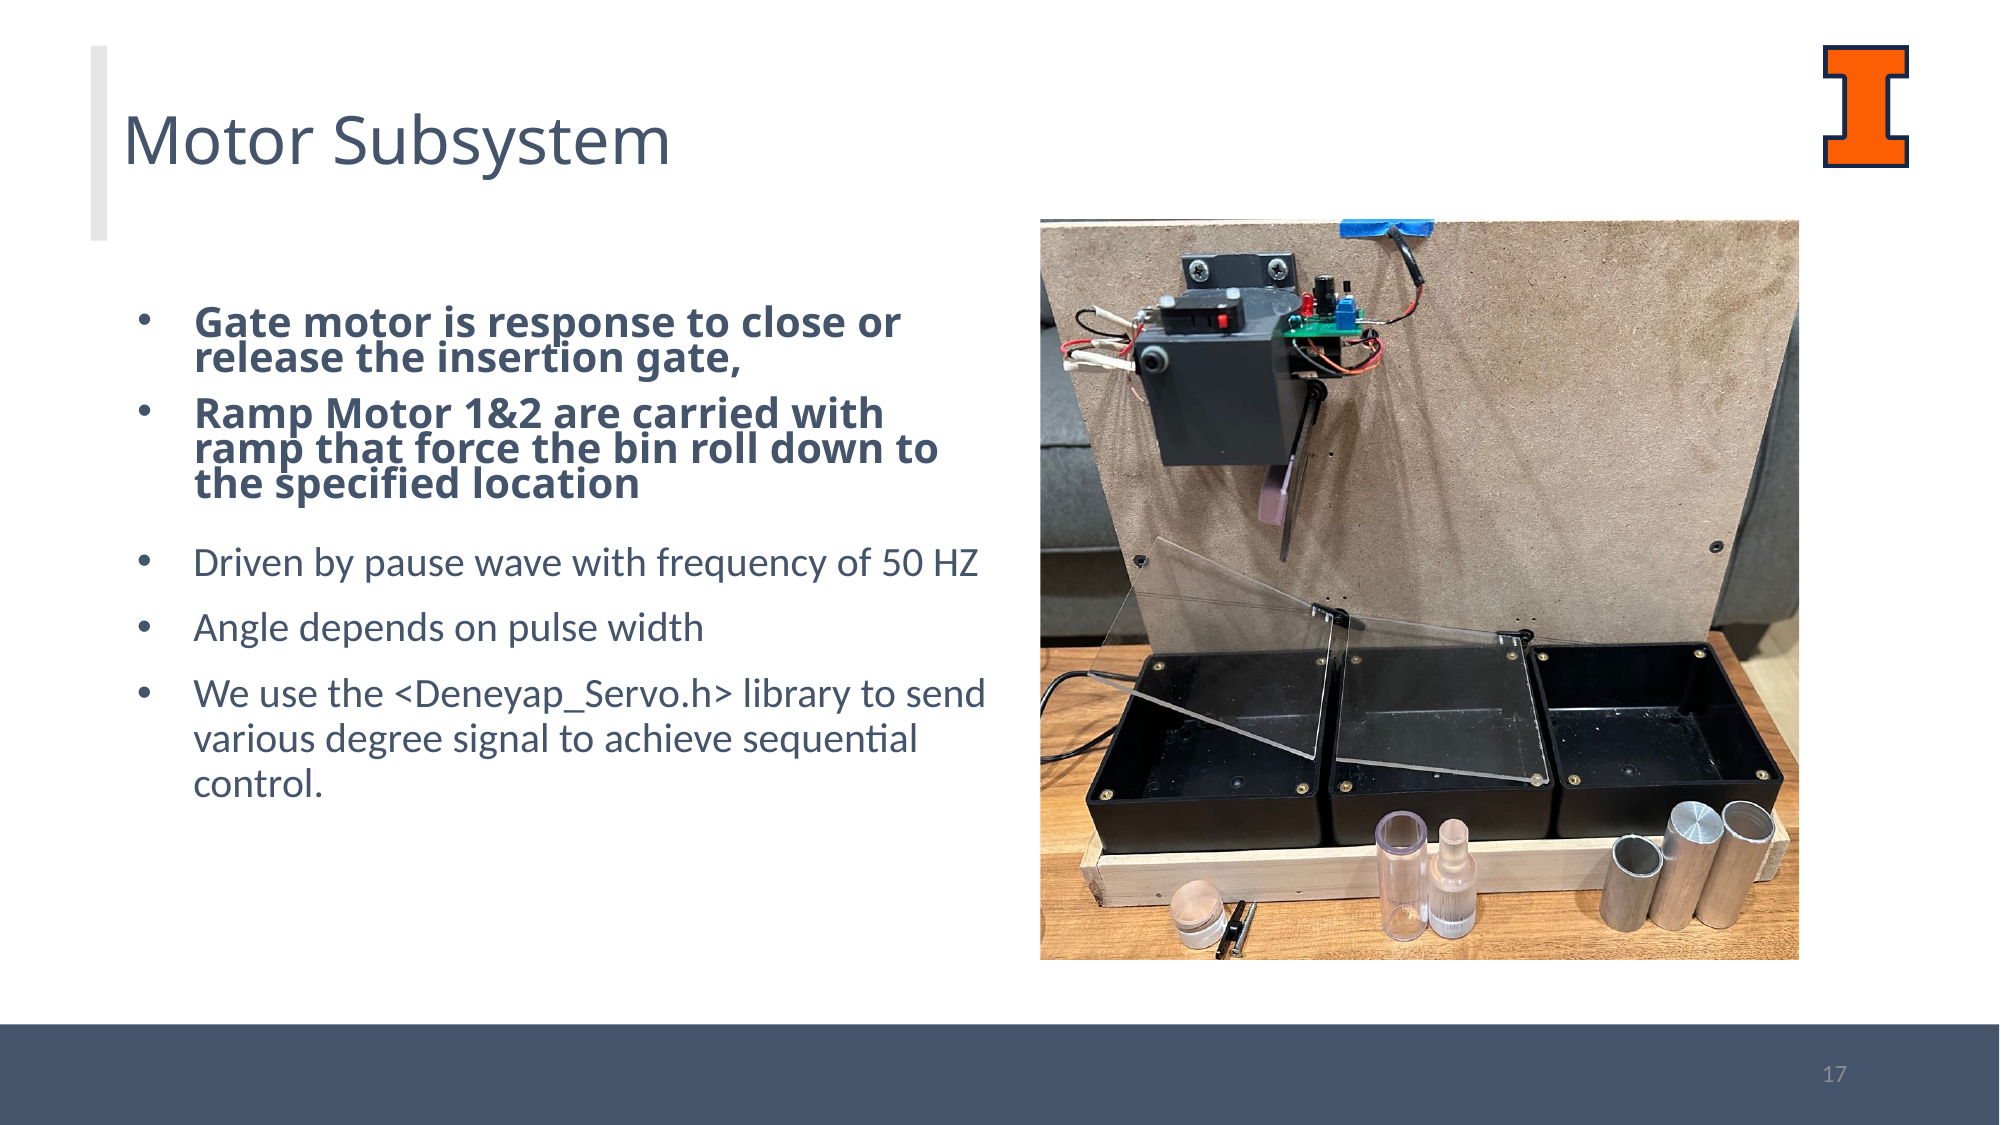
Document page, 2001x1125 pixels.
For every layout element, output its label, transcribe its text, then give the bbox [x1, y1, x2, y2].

list Gate motor is response to close or release the insertion gate, Ramp Motor 1&2 are carried with ramp that force the bin roll down to the specified location [122, 281, 979, 532]
title Motor Subsystem [107, 45, 1809, 241]
picture [1040, 219, 1800, 960]
list Driven by pause wave with frequency of 50 HZ Angle depends on pulse width We use the <Deneyap_Servo.h> library to send various degree signal to achieve sequential control. [122, 532, 1040, 935]
slide_number 17 [1412, 1042, 1863, 1103]
picture [1823, 45, 1909, 168]
